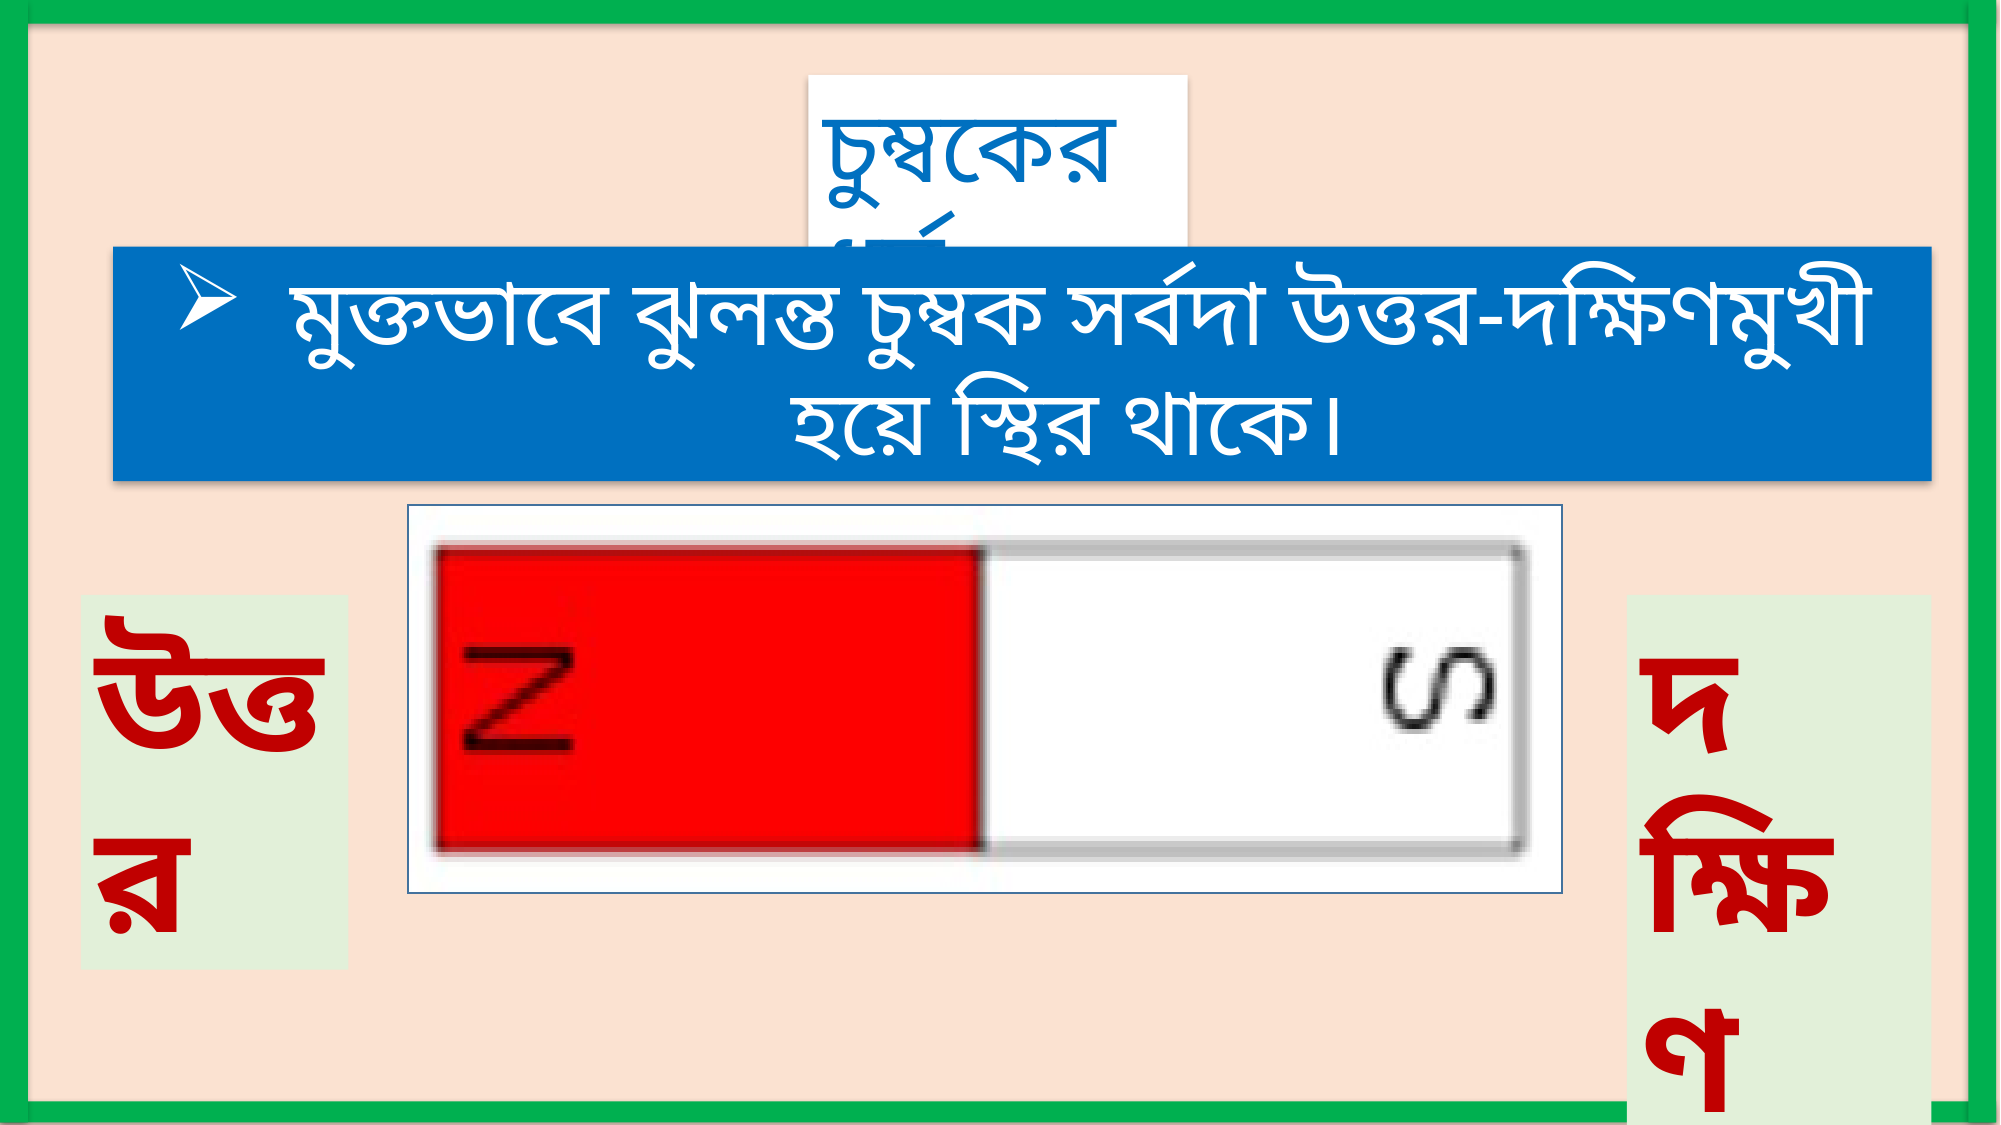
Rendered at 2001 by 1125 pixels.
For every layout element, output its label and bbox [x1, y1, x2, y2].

text_box [0, 0, 1997, 1123]
